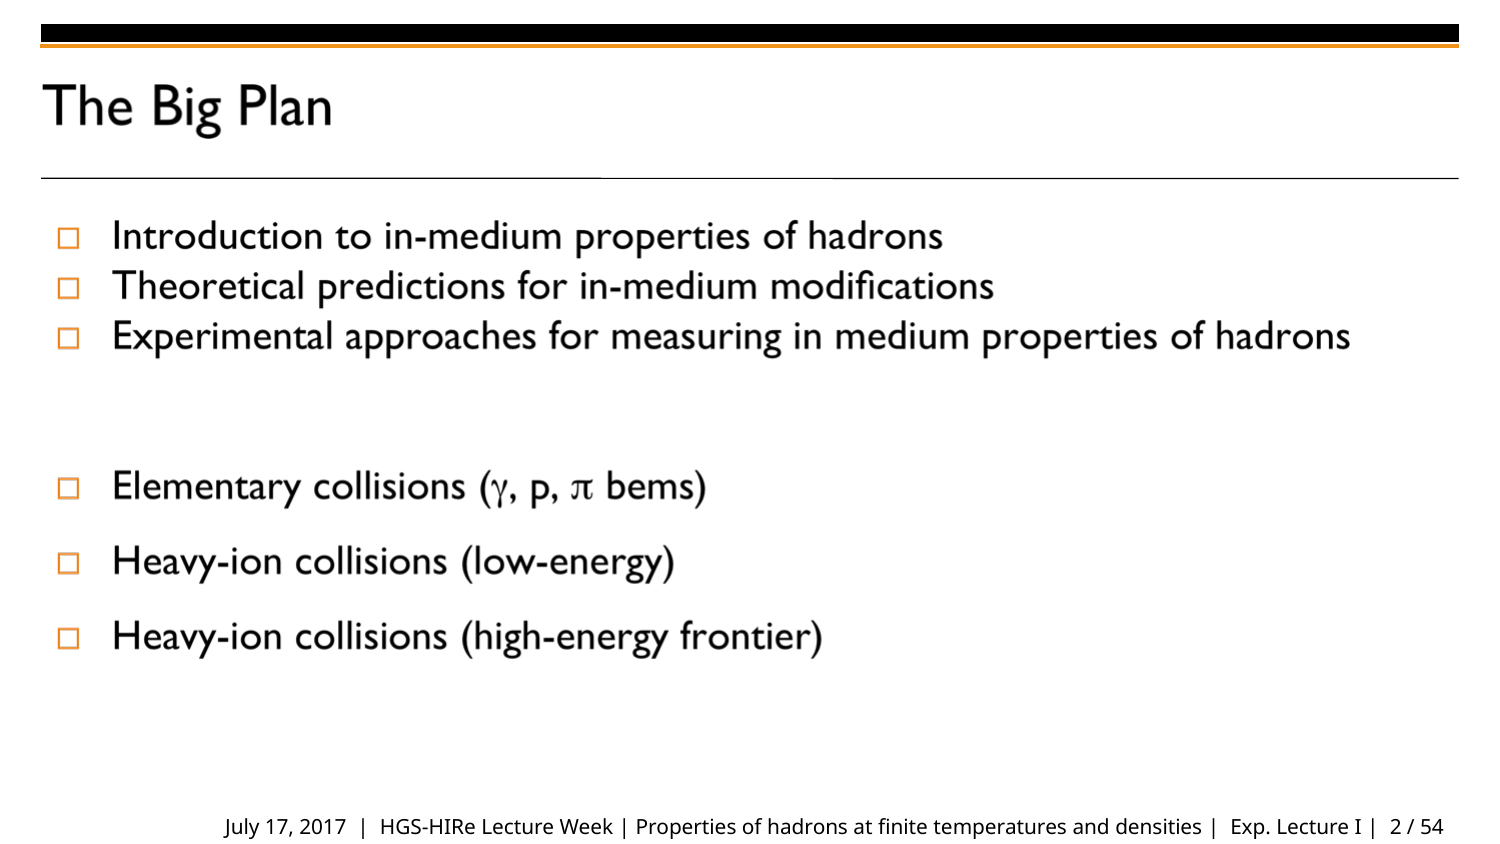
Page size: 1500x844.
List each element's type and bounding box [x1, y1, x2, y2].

picture [41, 84, 331, 139]
picture [39, 198, 1461, 801]
